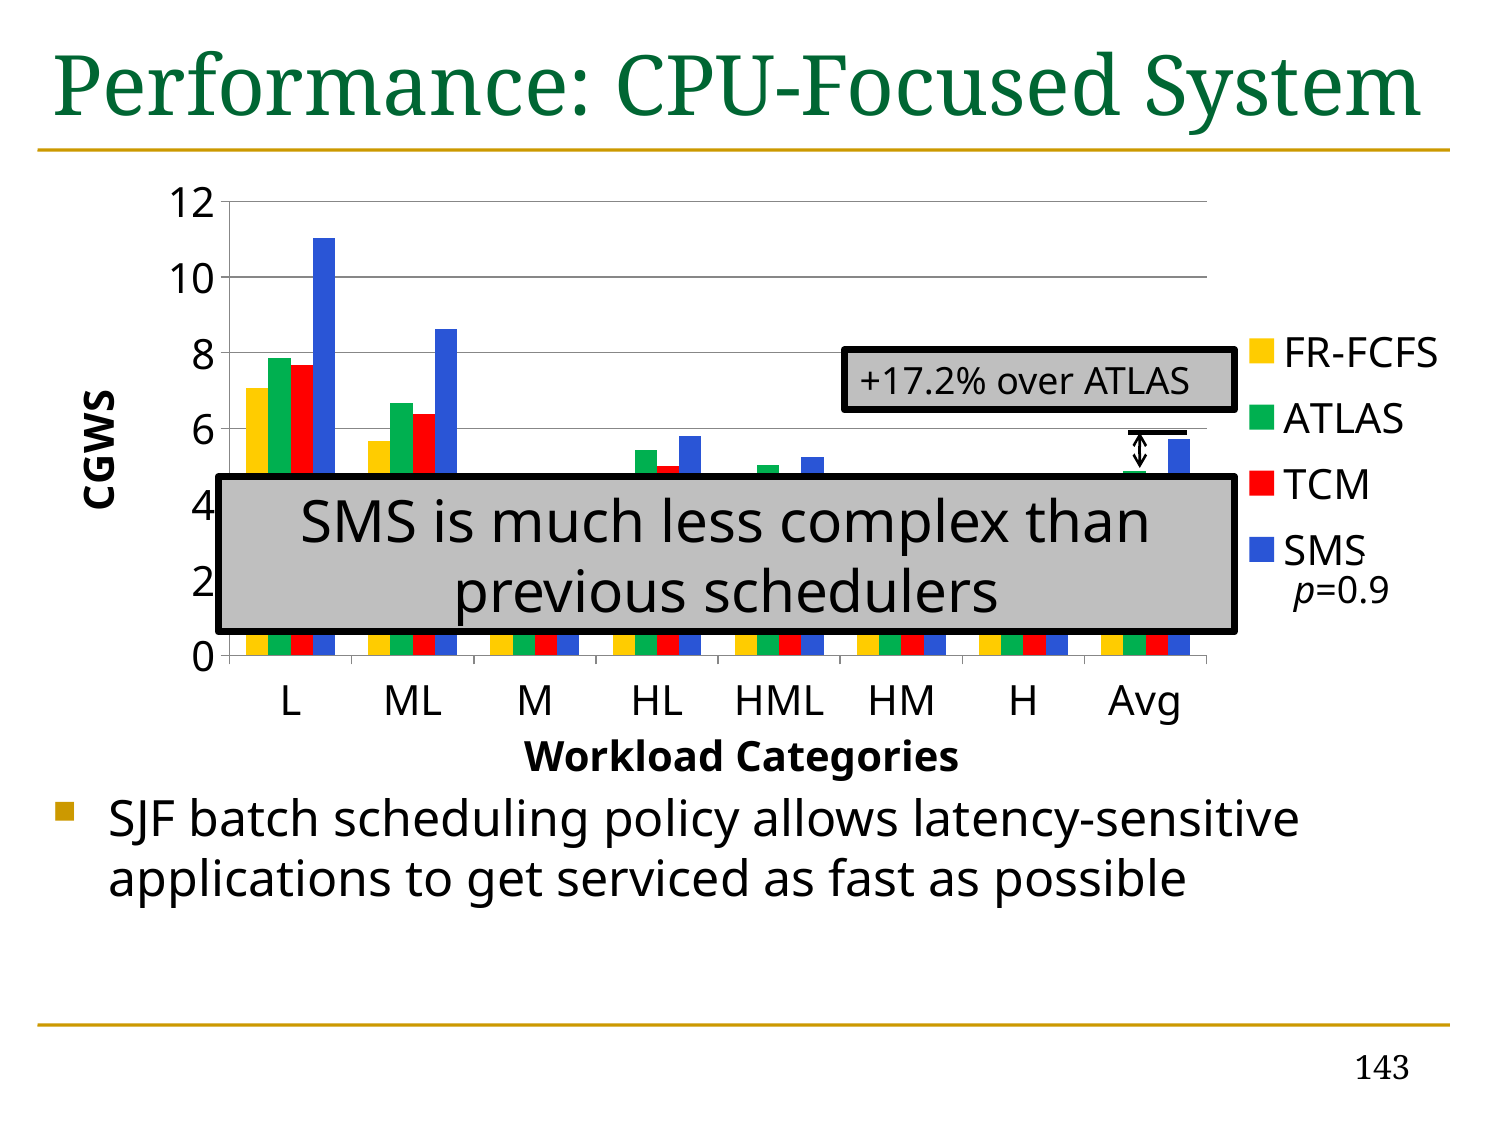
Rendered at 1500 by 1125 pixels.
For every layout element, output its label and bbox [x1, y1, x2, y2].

list [37, 740, 1451, 1026]
slide_number [1074, 1023, 1426, 1100]
title [37, 24, 1451, 150]
chart [29, 160, 1471, 740]
list [37, 150, 1451, 160]
text_box [1127, 432, 1188, 469]
text_box [1362, 514, 1465, 616]
text_box [509, 740, 975, 787]
